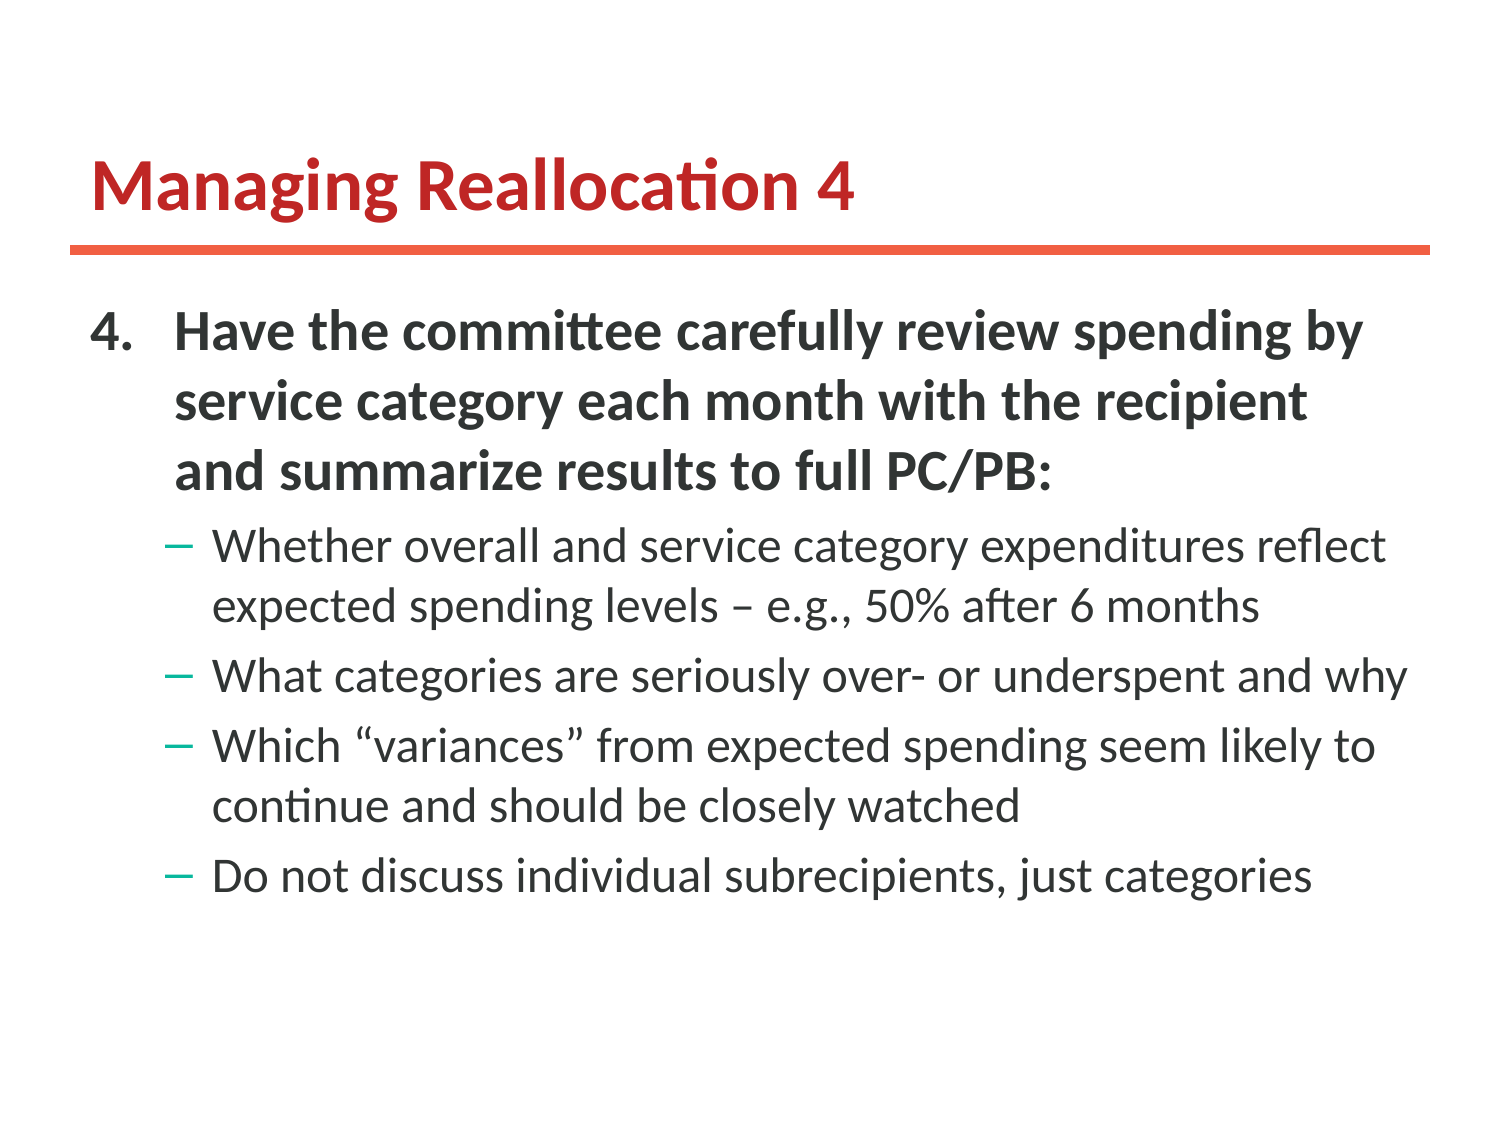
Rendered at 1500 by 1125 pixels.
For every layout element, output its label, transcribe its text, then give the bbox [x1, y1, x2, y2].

title Managing Reallocation 4 [75, 45, 1425, 233]
list Have the committee carefully review spending by service category each month with the recipient and summarize results to full PC/PB: Whether overall and service category expenditures reflect expected spending levels – e.g., 50% after 6 months What categories are seriously over- or underspent and why Which “variances” from expected spending seem likely to continue and should be closely watched Do not discuss individual subrecipients, just categories [75, 284, 1425, 1005]
